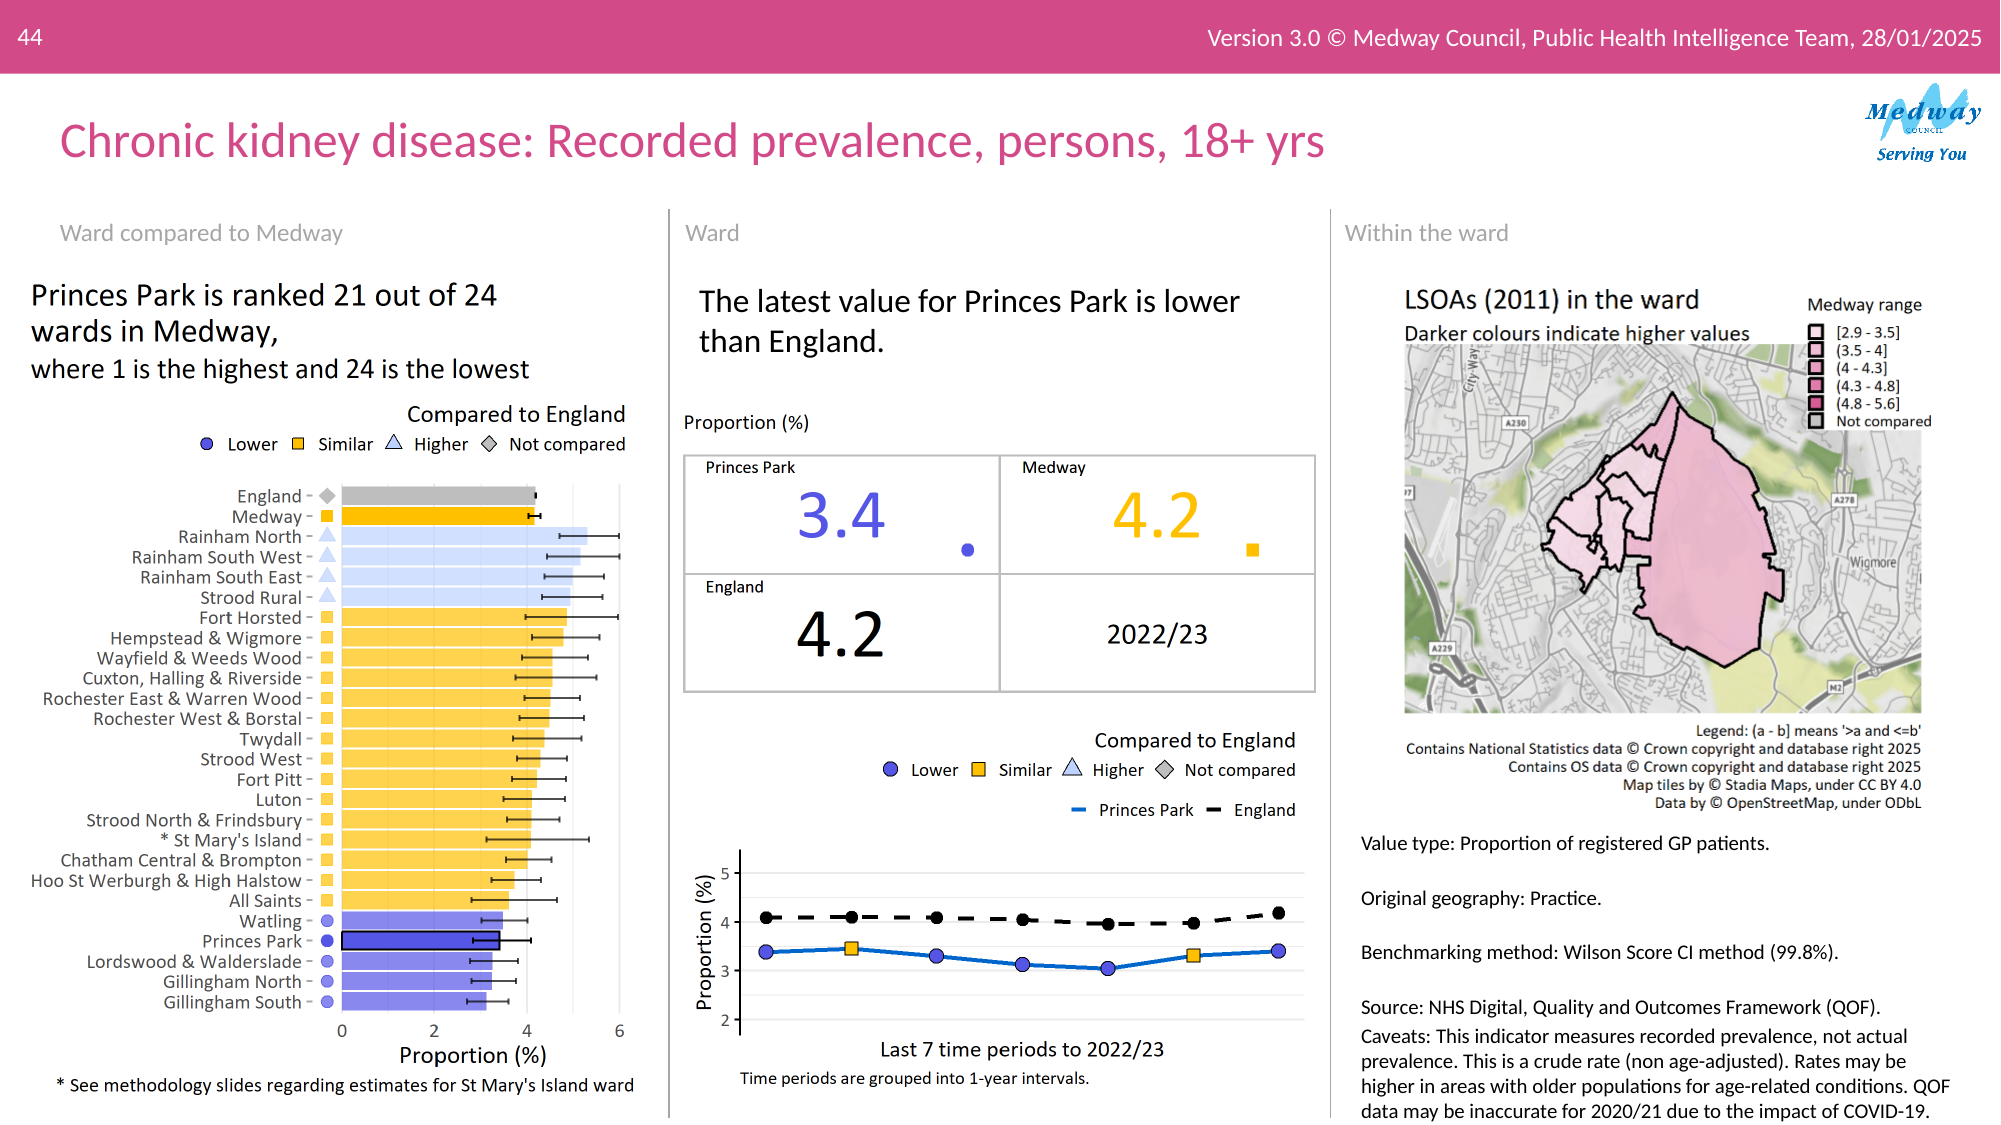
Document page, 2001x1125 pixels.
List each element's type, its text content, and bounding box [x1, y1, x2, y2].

title Chronic kidney disease: Recorded prevalence, persons, 18+ yrs [45, 83, 1866, 191]
list Value type: Proportion of registered GP patients. Original geography: Practice. Benchmarking method: Wilson Score CI method (99.8%). Source: NHS Digital, Quality and Outcomes Framework (QOF). Caveats: This indicator measures recorded prevalence, not actual prevalence. This is a crude rate (non age-adjusted). Rates may be higher in areas with older populations for age-related conditions. QOF data may be inaccurate for 2020/21 due to the impact of COVID-19. [1346, 822, 1981, 1106]
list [1345, 278, 1981, 811]
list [683, 403, 1316, 693]
picture [1866, 83, 1981, 162]
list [19, 271, 646, 1107]
list Version 3.0 © Medway Council, Public Health Intelligence Team, 28/01/2025 [881, 2, 2000, 72]
list The latest value for Princes Park is lower than England. [684, 272, 1316, 386]
slide_number 44 [2, 5, 239, 66]
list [683, 710, 1316, 1107]
